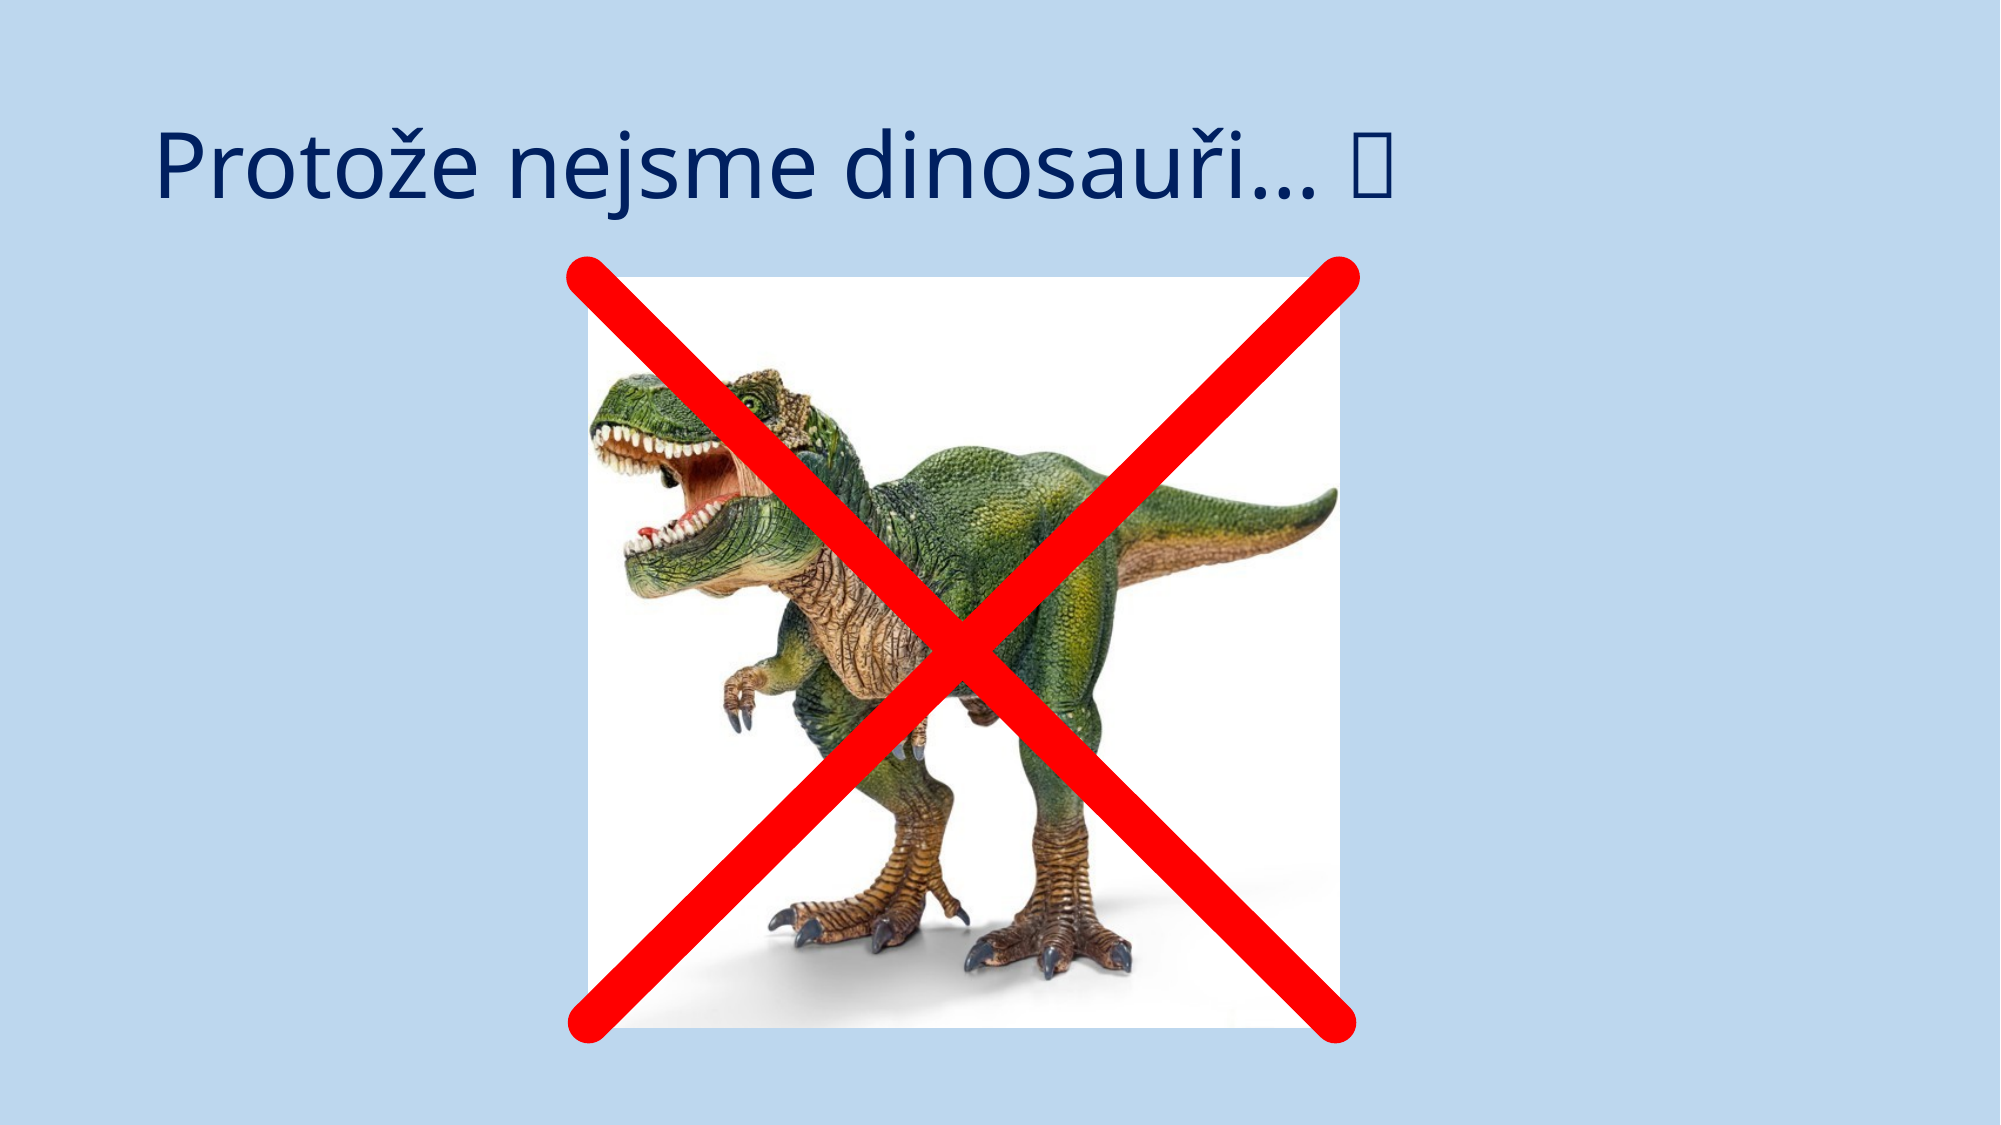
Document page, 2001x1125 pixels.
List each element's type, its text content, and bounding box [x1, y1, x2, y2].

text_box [588, 277, 1340, 1023]
title Protože nejsme dinosauři…  [137, 59, 1863, 278]
picture [588, 1023, 1340, 1028]
